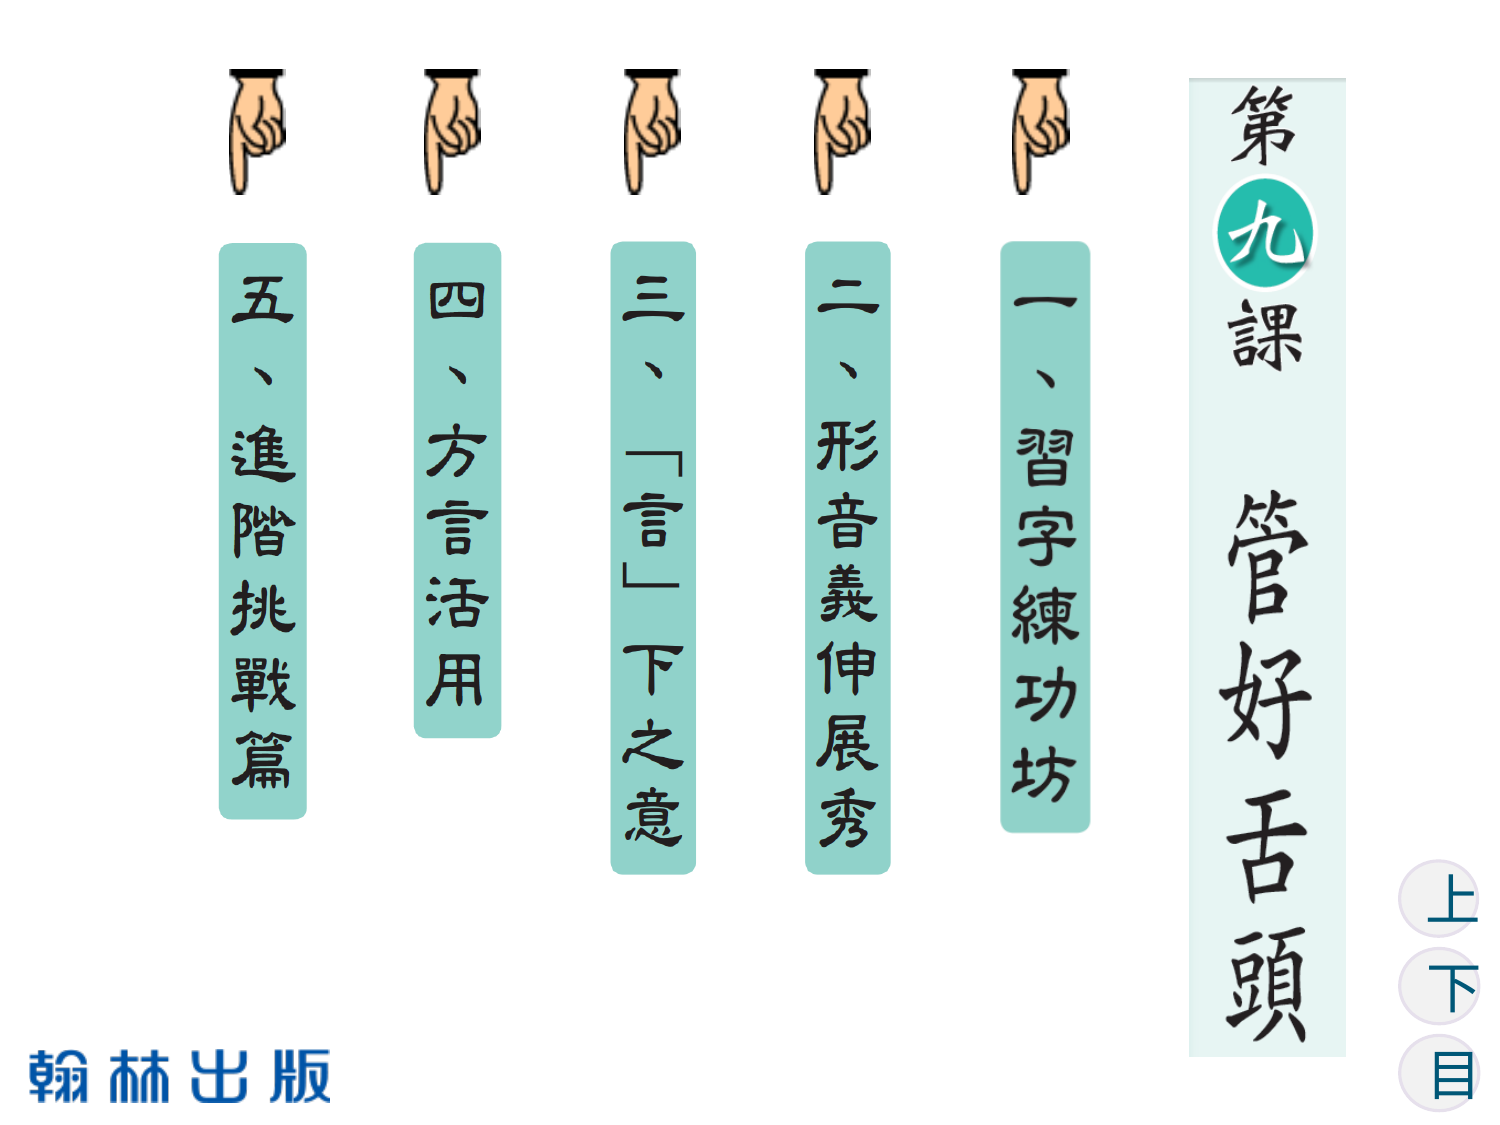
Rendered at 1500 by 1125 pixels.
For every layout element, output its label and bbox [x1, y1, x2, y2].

picture [424, 69, 481, 195]
picture [802, 239, 892, 877]
picture [607, 239, 697, 877]
picture [29, 1049, 330, 1104]
picture [813, 69, 871, 195]
picture [413, 241, 503, 739]
picture [624, 69, 681, 195]
picture [218, 241, 308, 820]
picture [1189, 77, 1347, 1057]
picture [229, 69, 287, 195]
text_box [997, 69, 1095, 835]
